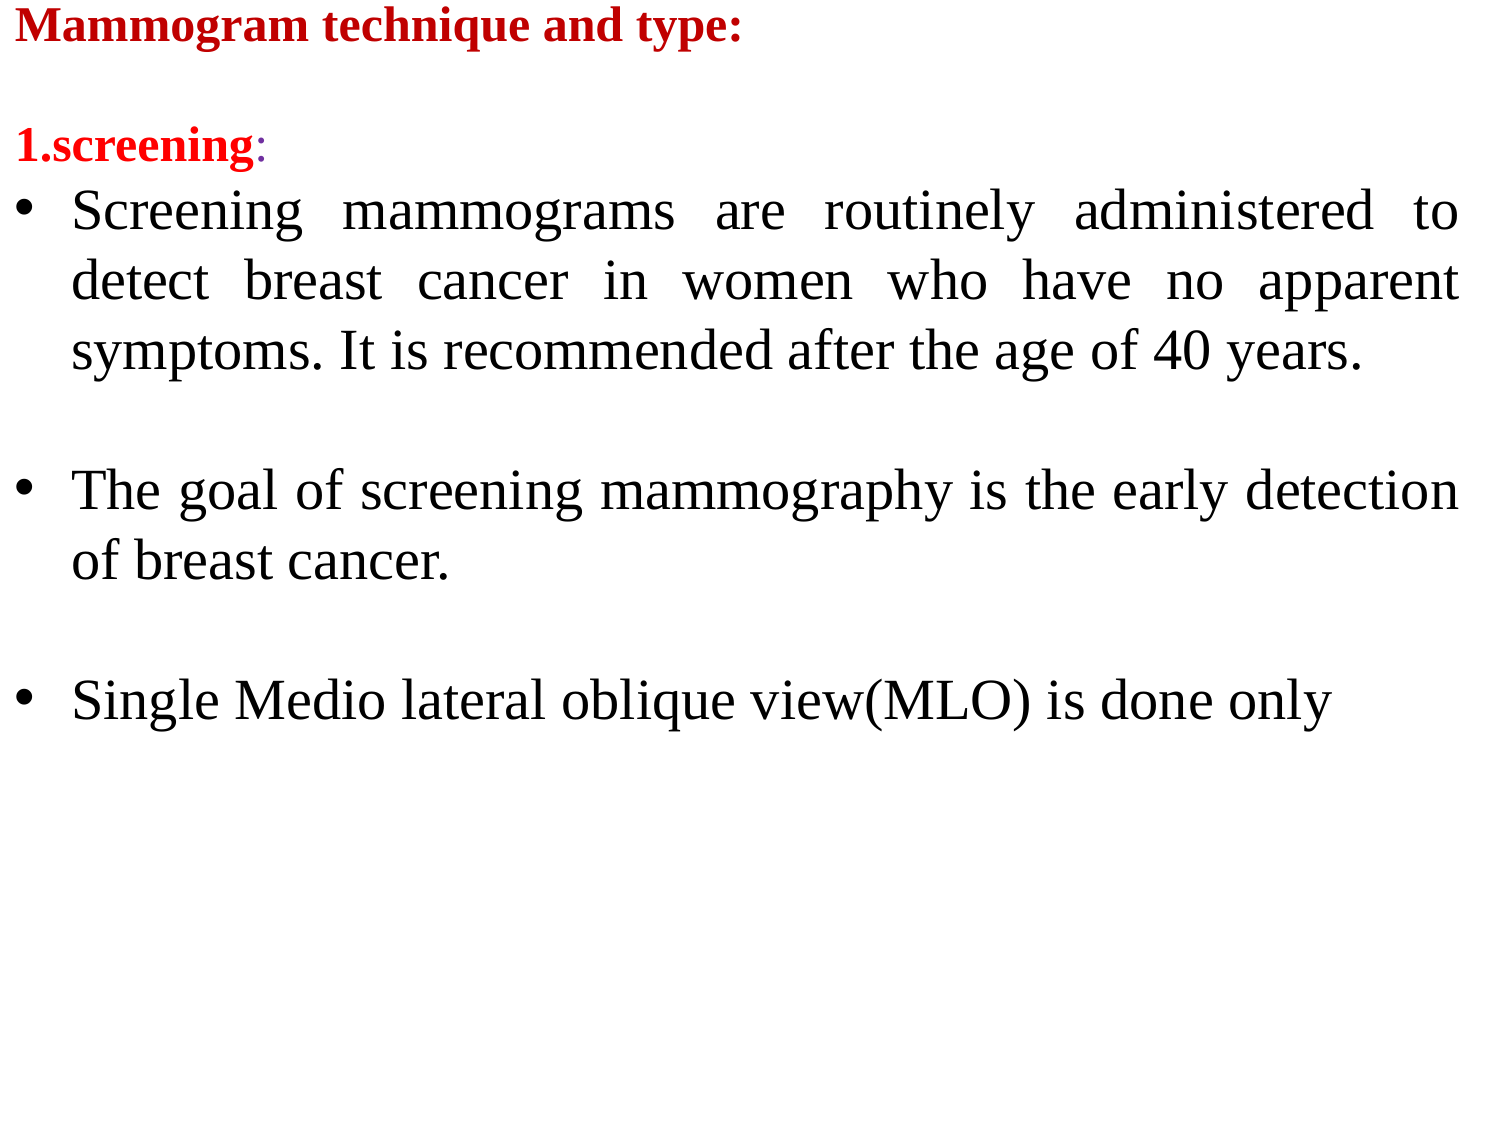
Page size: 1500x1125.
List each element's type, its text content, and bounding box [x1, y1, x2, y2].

text_box Mammogram technique and type: 1.screening: Screening mammograms are routinely administered to detect breast cancer in women who have no apparent symptoms. It is recommended after the age of 40 years. The goal of screening mammography is the early detection of breast cancer. Single Medio lateral oblique view(MLO) is done only [0, 0, 1475, 809]
